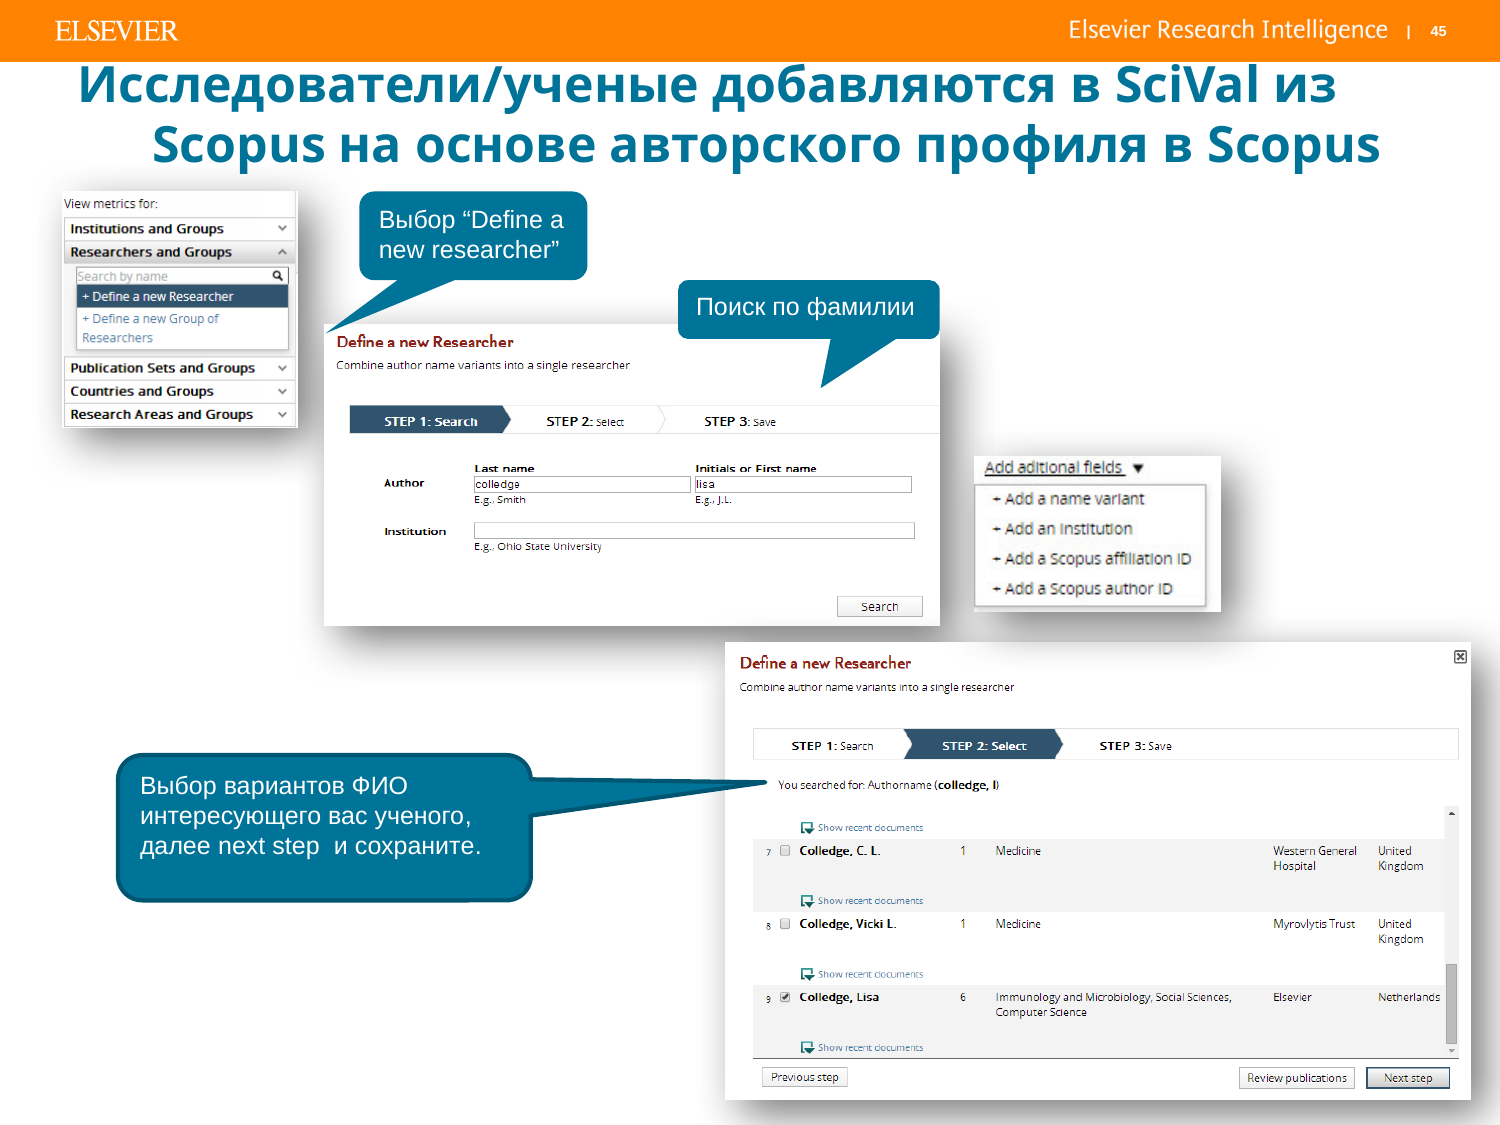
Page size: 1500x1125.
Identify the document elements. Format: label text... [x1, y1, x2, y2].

picture [324, 324, 940, 626]
picture [62, 191, 298, 428]
text_box Выбор вариантов ФИО интересующего вас ученого, далее next step и сохраните. [115, 752, 719, 903]
picture [974, 456, 1221, 612]
title Исследователи/ученые добавляются в SciVal из Scopus на основе авторского профиля в Scopus [62, 78, 1414, 147]
text_box Поиск по фамилии [676, 278, 942, 325]
picture [724, 642, 1471, 1101]
text_box Выбор “Define a new researcher” [335, 189, 590, 323]
picture [0, 0, 1500, 62]
